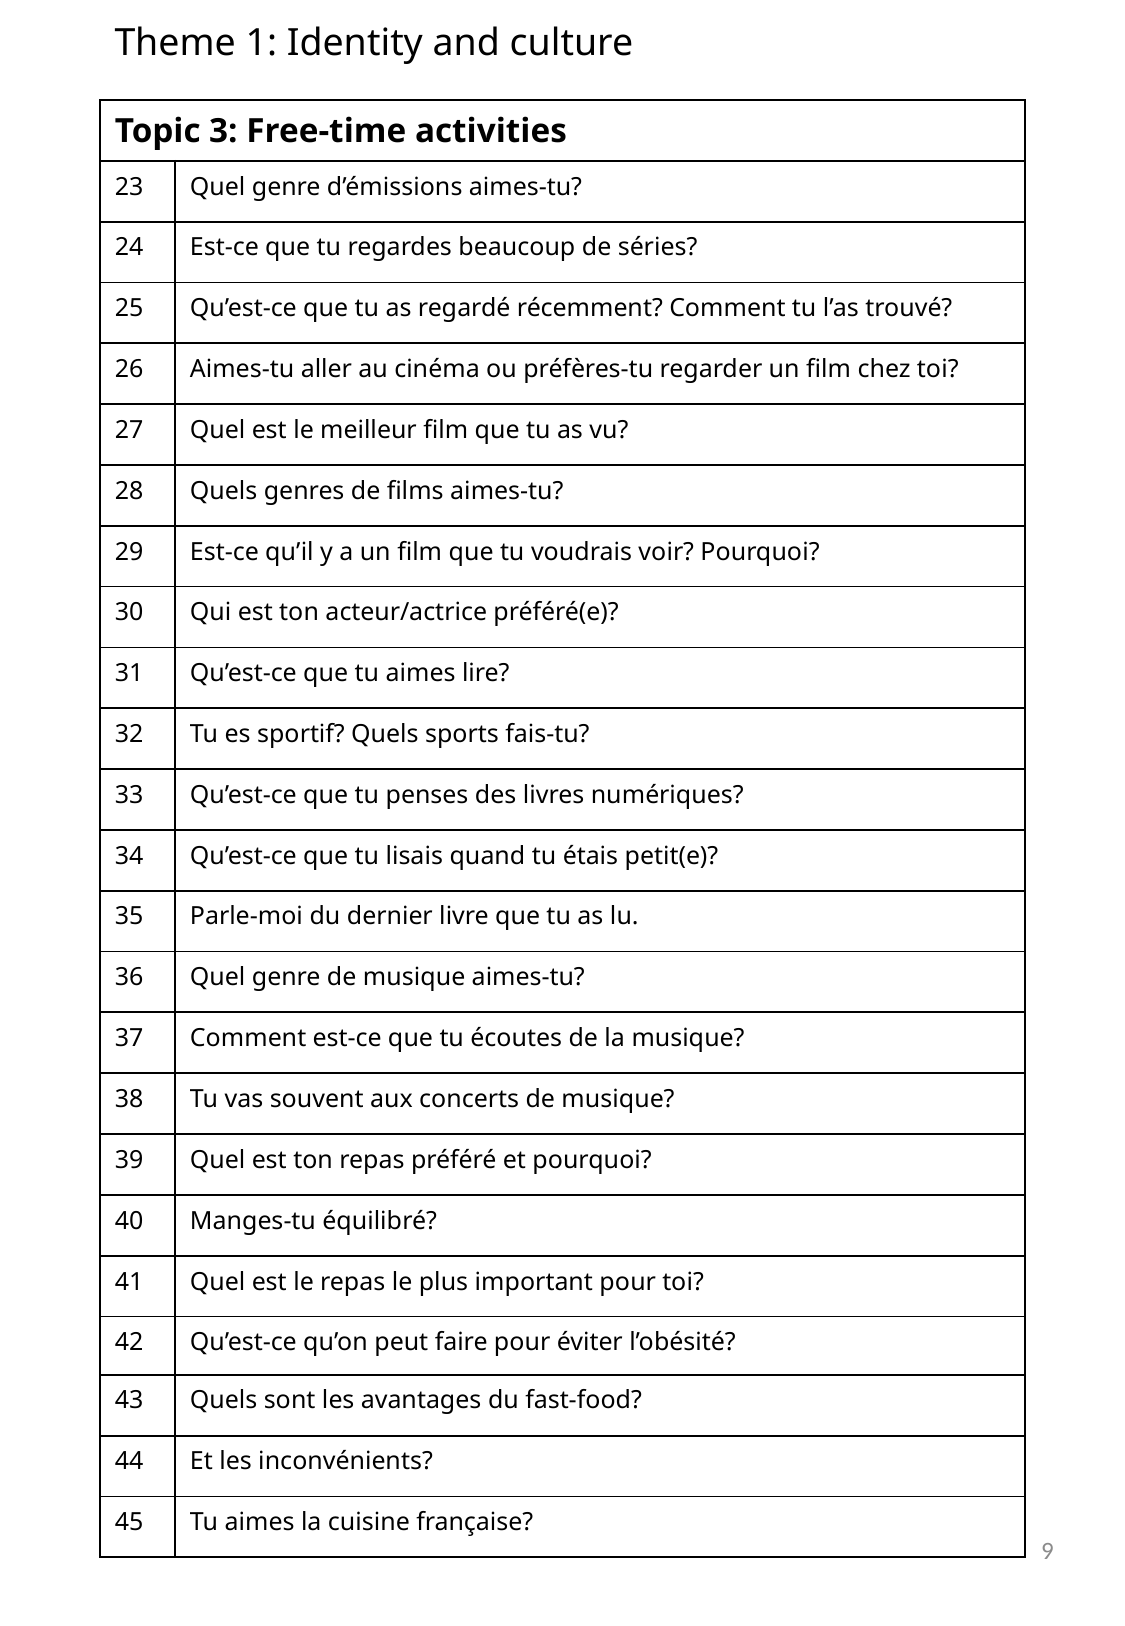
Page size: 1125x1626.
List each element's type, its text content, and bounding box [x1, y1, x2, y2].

table_cell Est-ce qu’il y a un film que tu voudrais voir? Pourquoi? [176, 527, 1024, 586]
table_cell 43 [101, 1376, 174, 1435]
table_cell Manges-tu équilibré? [176, 1196, 1024, 1255]
table_cell 36 [101, 952, 174, 1011]
table_cell 39 [101, 1135, 174, 1194]
table_cell 40 [101, 1196, 174, 1255]
table_cell Tu vas souvent aux concerts de musique? [176, 1074, 1024, 1133]
table_cell 32 [101, 709, 174, 768]
table_header Topic 3: Free-time activities [101, 101, 1024, 160]
table_cell 44 [101, 1437, 174, 1496]
table_cell Tu es sportif? Quels sports fais-tu? [176, 709, 1024, 768]
table_cell Qui est ton acteur/actrice préféré(e)? [176, 587, 1024, 647]
table_cell Tu aimes la cuisine française? [176, 1497, 1024, 1556]
table_cell 34 [101, 831, 174, 890]
table_cell Qu’est-ce que tu penses des livres numériques? [176, 770, 1024, 829]
table_cell Comment est-ce que tu écoutes de la musique? [176, 1013, 1024, 1072]
table_cell 30 [101, 587, 174, 647]
table_cell Parle-moi du dernier livre que tu as lu. [176, 892, 1024, 951]
table_cell 42 [101, 1317, 174, 1374]
table_cell 26 [101, 344, 174, 403]
table_cell Est-ce que tu regardes beaucoup de séries? [176, 223, 1024, 282]
text_box Theme 1: Identity and culture [99, 10, 1013, 71]
table_cell 27 [101, 405, 174, 464]
table_cell 41 [101, 1257, 174, 1316]
table_cell 28 [101, 466, 174, 525]
table_cell Qu’est-ce qu’on peut faire pour éviter l’obésité? [176, 1317, 1024, 1374]
table_cell Quel genre d’émissions aimes-tu? [176, 162, 1024, 221]
slide_number 9 [806, 1506, 1069, 1593]
table_cell 37 [101, 1013, 174, 1072]
table_cell Et les inconvénients? [176, 1437, 1024, 1496]
table_cell Qu’est-ce que tu as regardé récemment? Comment tu l’as trouvé? [176, 283, 1024, 342]
table_cell Quels genres de films aimes-tu? [176, 466, 1024, 525]
table_cell 25 [101, 283, 174, 342]
table_cell Quel est ton repas préféré et pourquoi? [176, 1135, 1024, 1194]
table_cell 23 [101, 162, 174, 221]
table_cell 24 [101, 223, 174, 282]
table_cell Qu’est-ce que tu lisais quand tu étais petit(e)? [176, 831, 1024, 890]
table_cell 31 [101, 648, 174, 707]
table_cell 38 [101, 1074, 174, 1133]
table_cell Quel est le meilleur film que tu as vu? [176, 405, 1024, 464]
table_cell 35 [101, 892, 174, 951]
table_cell Qu’est-ce que tu aimes lire? [176, 648, 1024, 707]
table_cell Quels sont les avantages du fast-food? [176, 1376, 1024, 1435]
table_cell 45 [101, 1497, 174, 1556]
table_cell Quel genre de musique aimes-tu? [176, 952, 1024, 1011]
table_cell 29 [101, 527, 174, 586]
table_cell Aimes-tu aller au cinéma ou préfères-tu regarder un film chez toi? [176, 344, 1024, 403]
table_cell 33 [101, 770, 174, 829]
table_cell Quel est le repas le plus important pour toi? [176, 1257, 1024, 1316]
